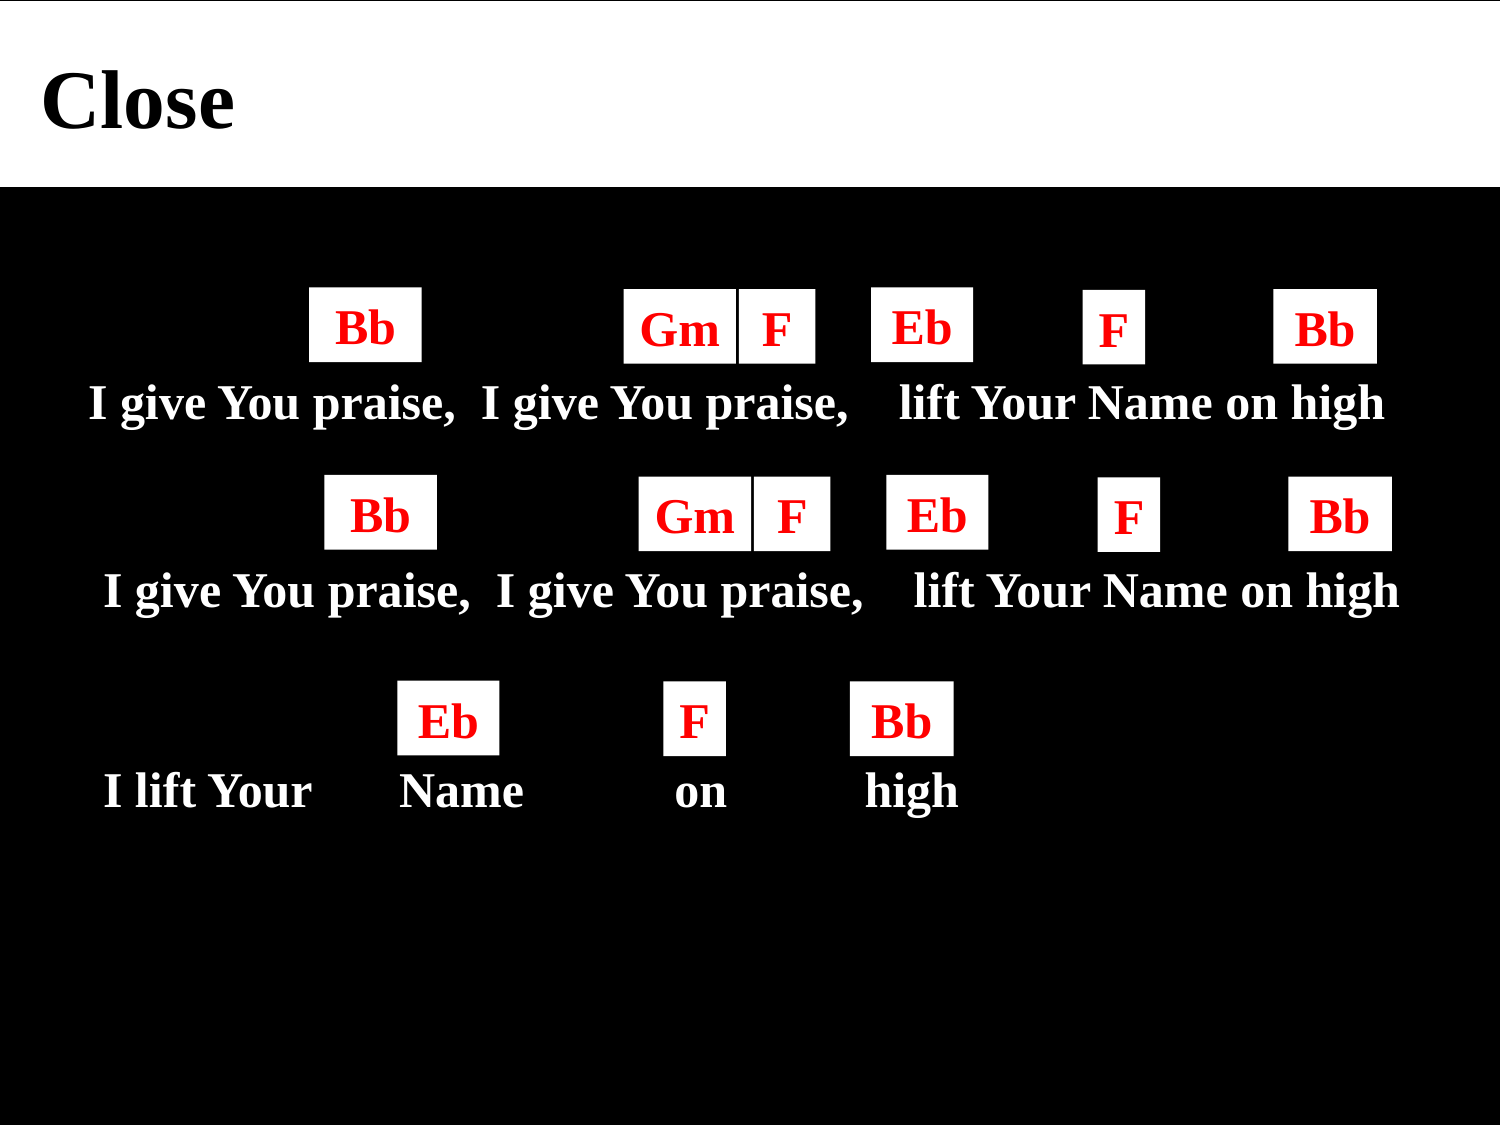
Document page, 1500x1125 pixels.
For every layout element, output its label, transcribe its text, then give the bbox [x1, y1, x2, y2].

text_box Bb [1273, 289, 1377, 364]
text_box Gm [638, 476, 752, 552]
text_box Bb [1288, 476, 1392, 552]
text_box Eb [871, 287, 974, 363]
text_box F [1097, 477, 1161, 552]
text_box Bb [324, 474, 437, 550]
text_box [0, 0, 1500, 188]
text_box F [663, 681, 726, 757]
text_box [0, 188, 1499, 1125]
text_box I lift Your Name on high [88, 749, 1434, 825]
text_box Gm [623, 289, 736, 364]
text_box I give You praise, I give You praise, lift Your Name on high [73, 362, 1419, 438]
text_box F [753, 476, 831, 552]
text_box F [738, 289, 816, 364]
text_box Bb [309, 287, 422, 363]
text_box Eb [397, 680, 500, 756]
text_box I give You praise, I give You praise, lift Your Name on high [88, 549, 1434, 625]
text_box Eb [886, 474, 989, 550]
text_box F [1082, 289, 1146, 365]
text_box Close [26, 37, 525, 153]
text_box Bb [849, 681, 954, 757]
